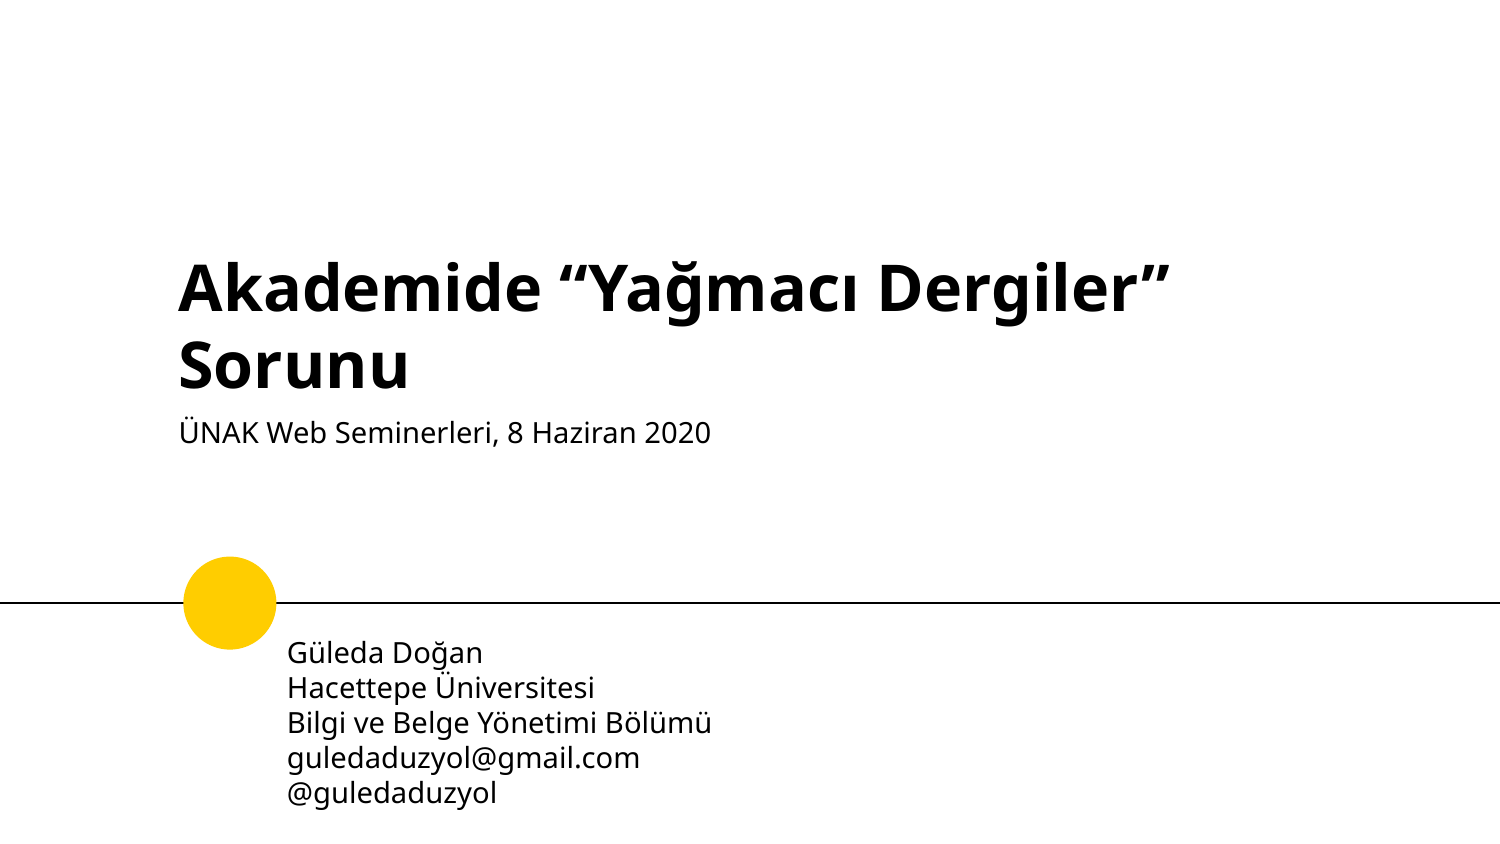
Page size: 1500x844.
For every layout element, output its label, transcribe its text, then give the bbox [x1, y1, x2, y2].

text_box Güleda Doğan Hacettepe Üniversitesi Bilgi ve Belge Yönetimi Bölümü guledaduzyol@gmail.com @guledaduzyol [271, 613, 1204, 825]
text_box ÜNAK Web Seminerleri, 8 Haziran 2020 [163, 403, 1270, 464]
title Akademide “Yağmacı Dergiler” Sorunu [163, 298, 1403, 417]
